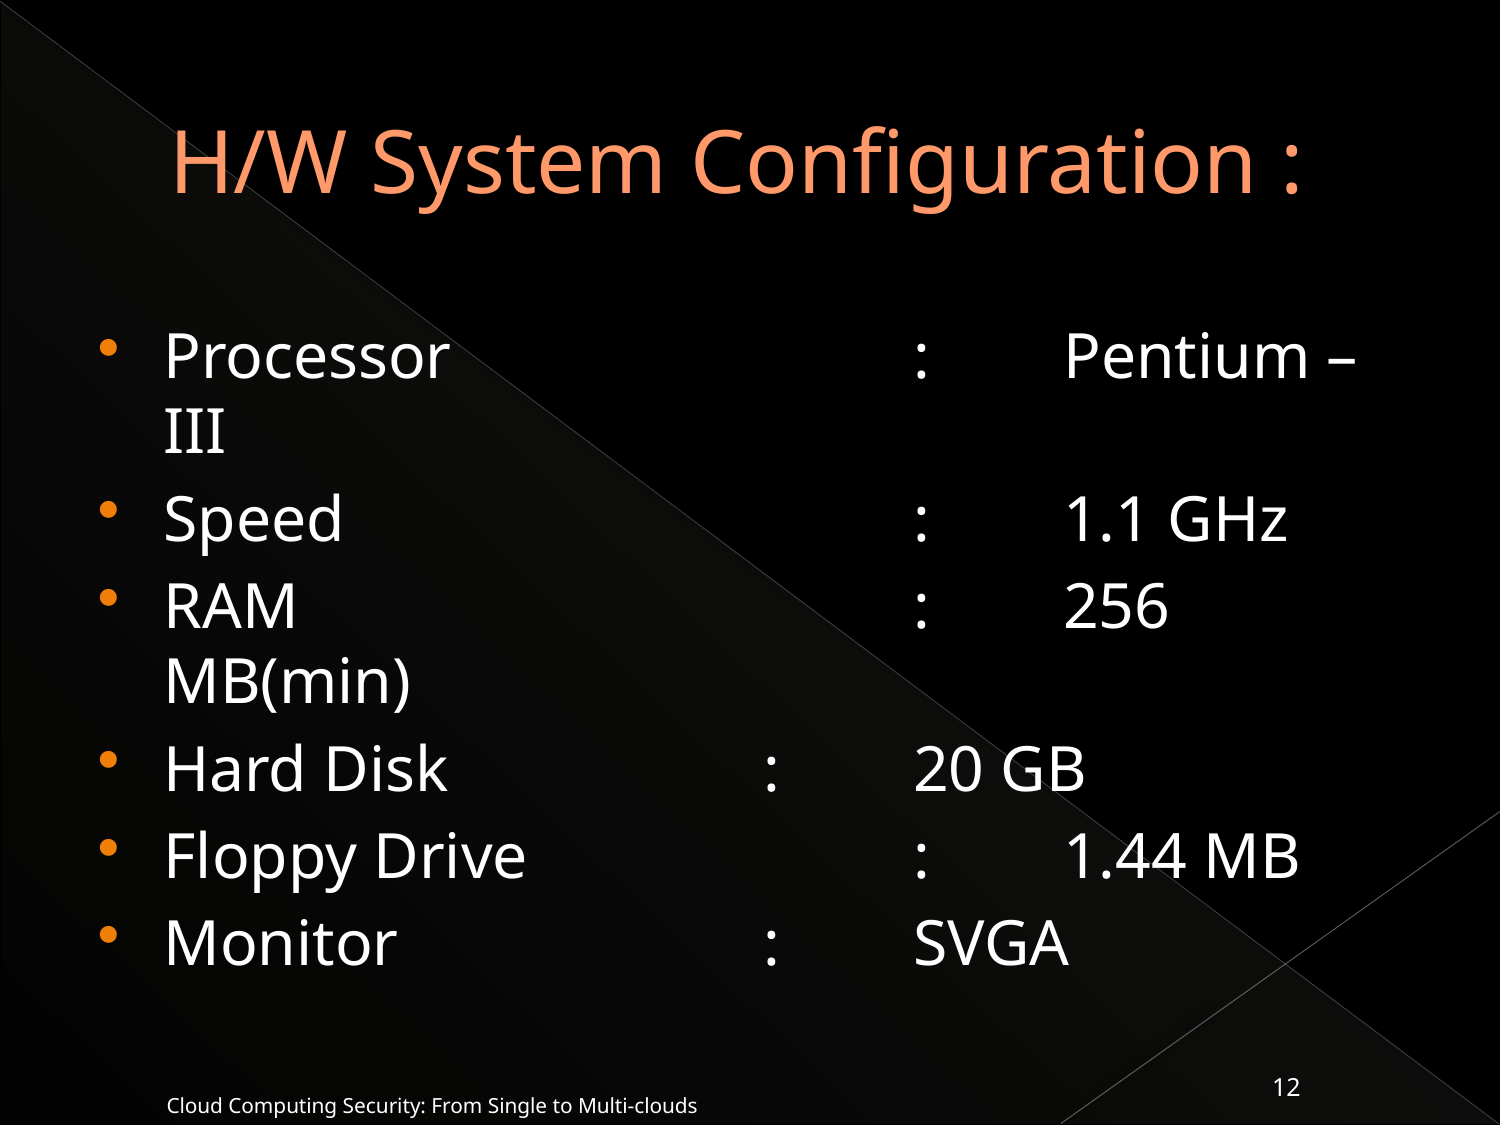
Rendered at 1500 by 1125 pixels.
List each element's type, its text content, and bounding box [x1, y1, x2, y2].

slide_number 12 [1245, 1063, 1328, 1113]
title H/W System Configuration : [75, 43, 1425, 274]
footer Cloud Computing Security: From Single to Multi-clouds [0, 1046, 713, 1125]
list Processor : Pentium –III Speed : 1.1 GHz RAM : 256 MB(min) Hard Disk : 20 GB Floppy Drive : 1.44 MB Monitor : SVGA [75, 308, 1425, 1059]
